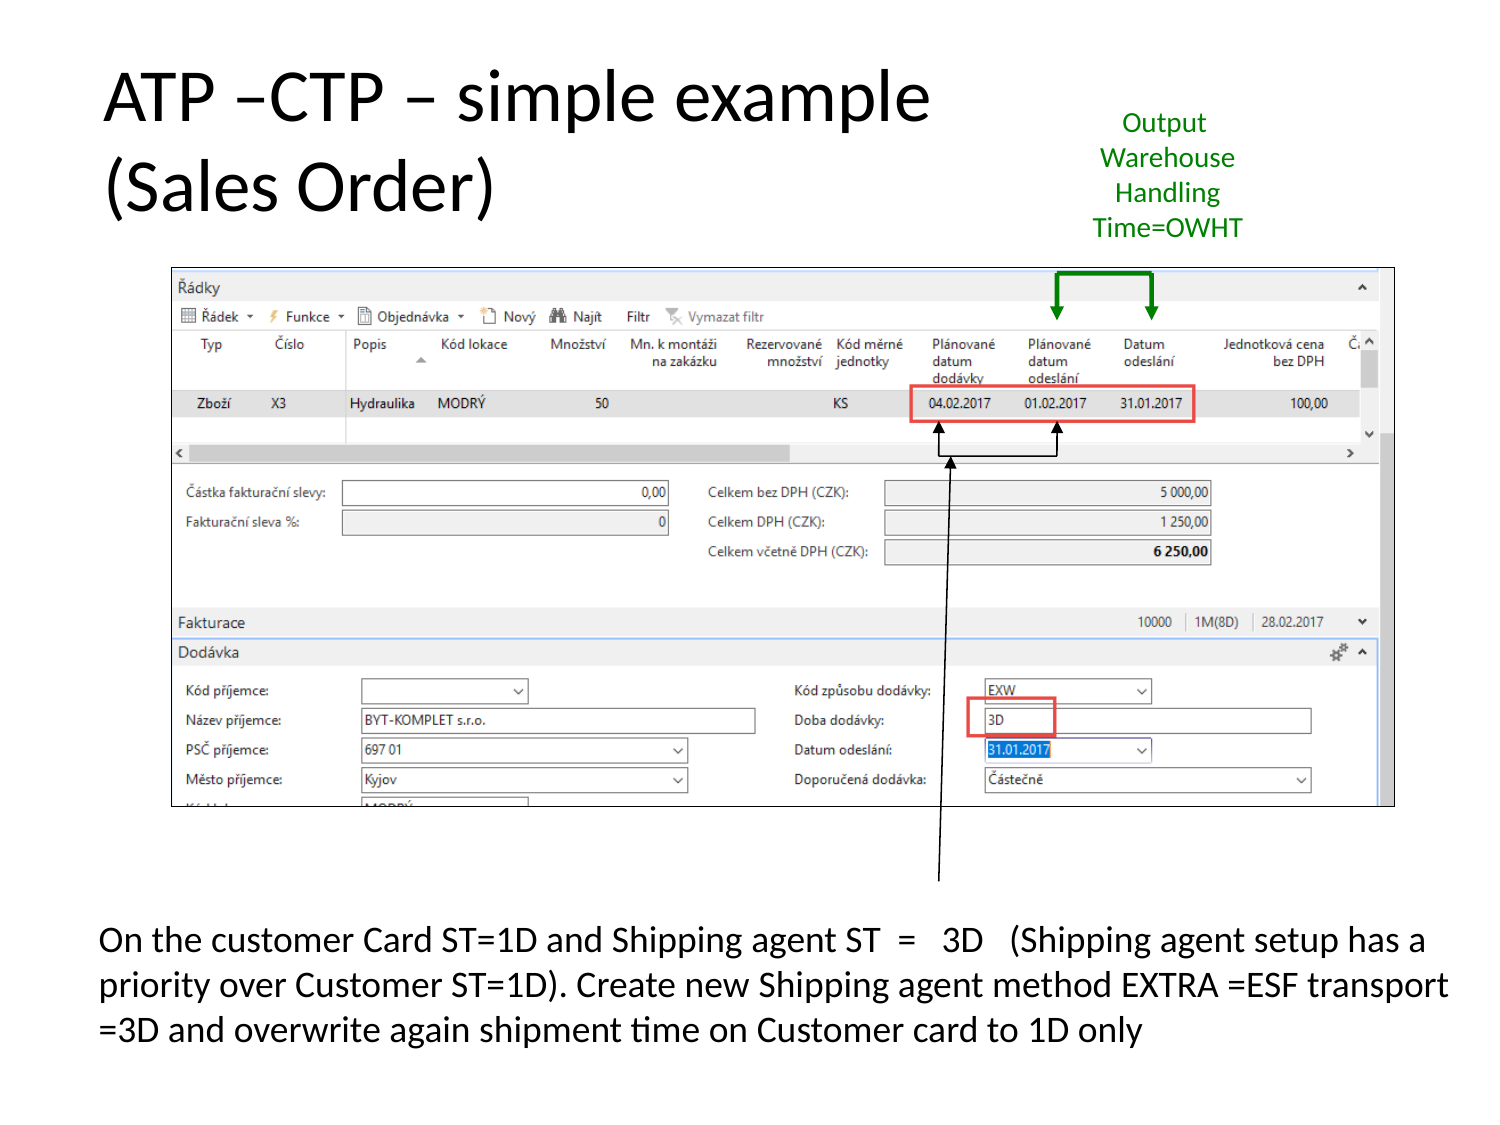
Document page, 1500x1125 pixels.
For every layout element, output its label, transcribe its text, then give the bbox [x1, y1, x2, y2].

text_box On the customer Card ST=1D and Shipping agent ST = 3D (Shipping agent setup has a priority over Customer ST=1D). Create new Shipping agent method EXTRA =ESF transport =3D and overwrite again shipment time on Customer card to 1D only [83, 907, 1478, 1057]
text_box Output Warehouse Handling Time=OWHT [1045, 95, 1291, 251]
picture [170, 266, 1395, 808]
text_box ATP –CTP – simple example (Sales Order) [88, 38, 1306, 234]
